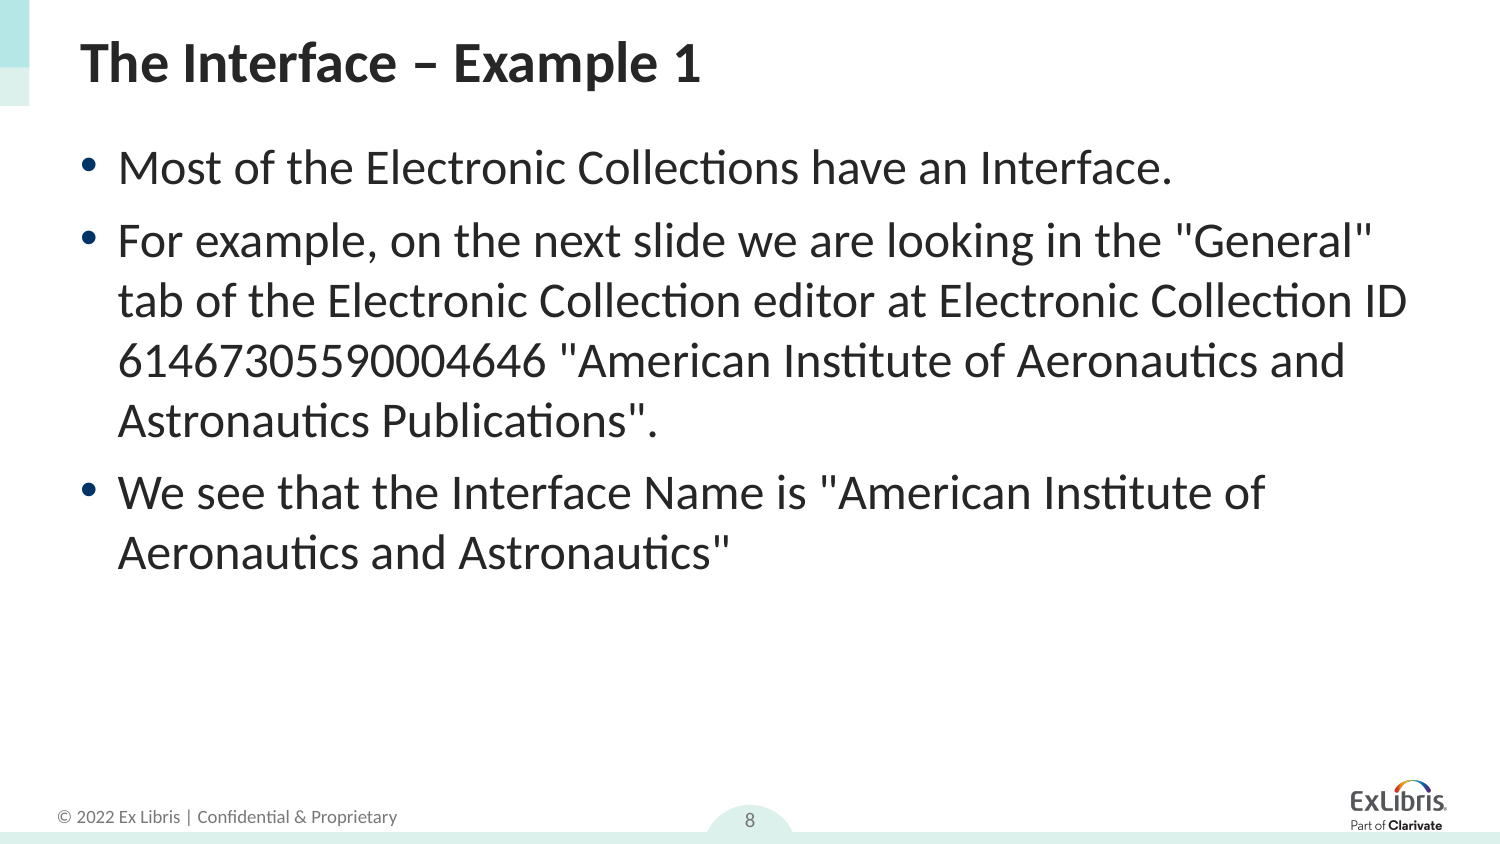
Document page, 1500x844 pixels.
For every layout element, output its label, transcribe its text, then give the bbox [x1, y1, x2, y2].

picture [1351, 780, 1447, 830]
list Most of the Electronic Collections have an Interface. For example, on the next slide we are looking in the "General" tab of the Electronic Collection editor at Electronic Collection ID 61467305590004646 "American Institute of Aeronautics and Astronautics Publications". We see that the Interface Name is "American Institute of Aeronautics and Astronautics" [64, 126, 1447, 765]
slide_number 8 [705, 789, 795, 844]
title The Interface – Example 1 [64, 11, 1447, 107]
